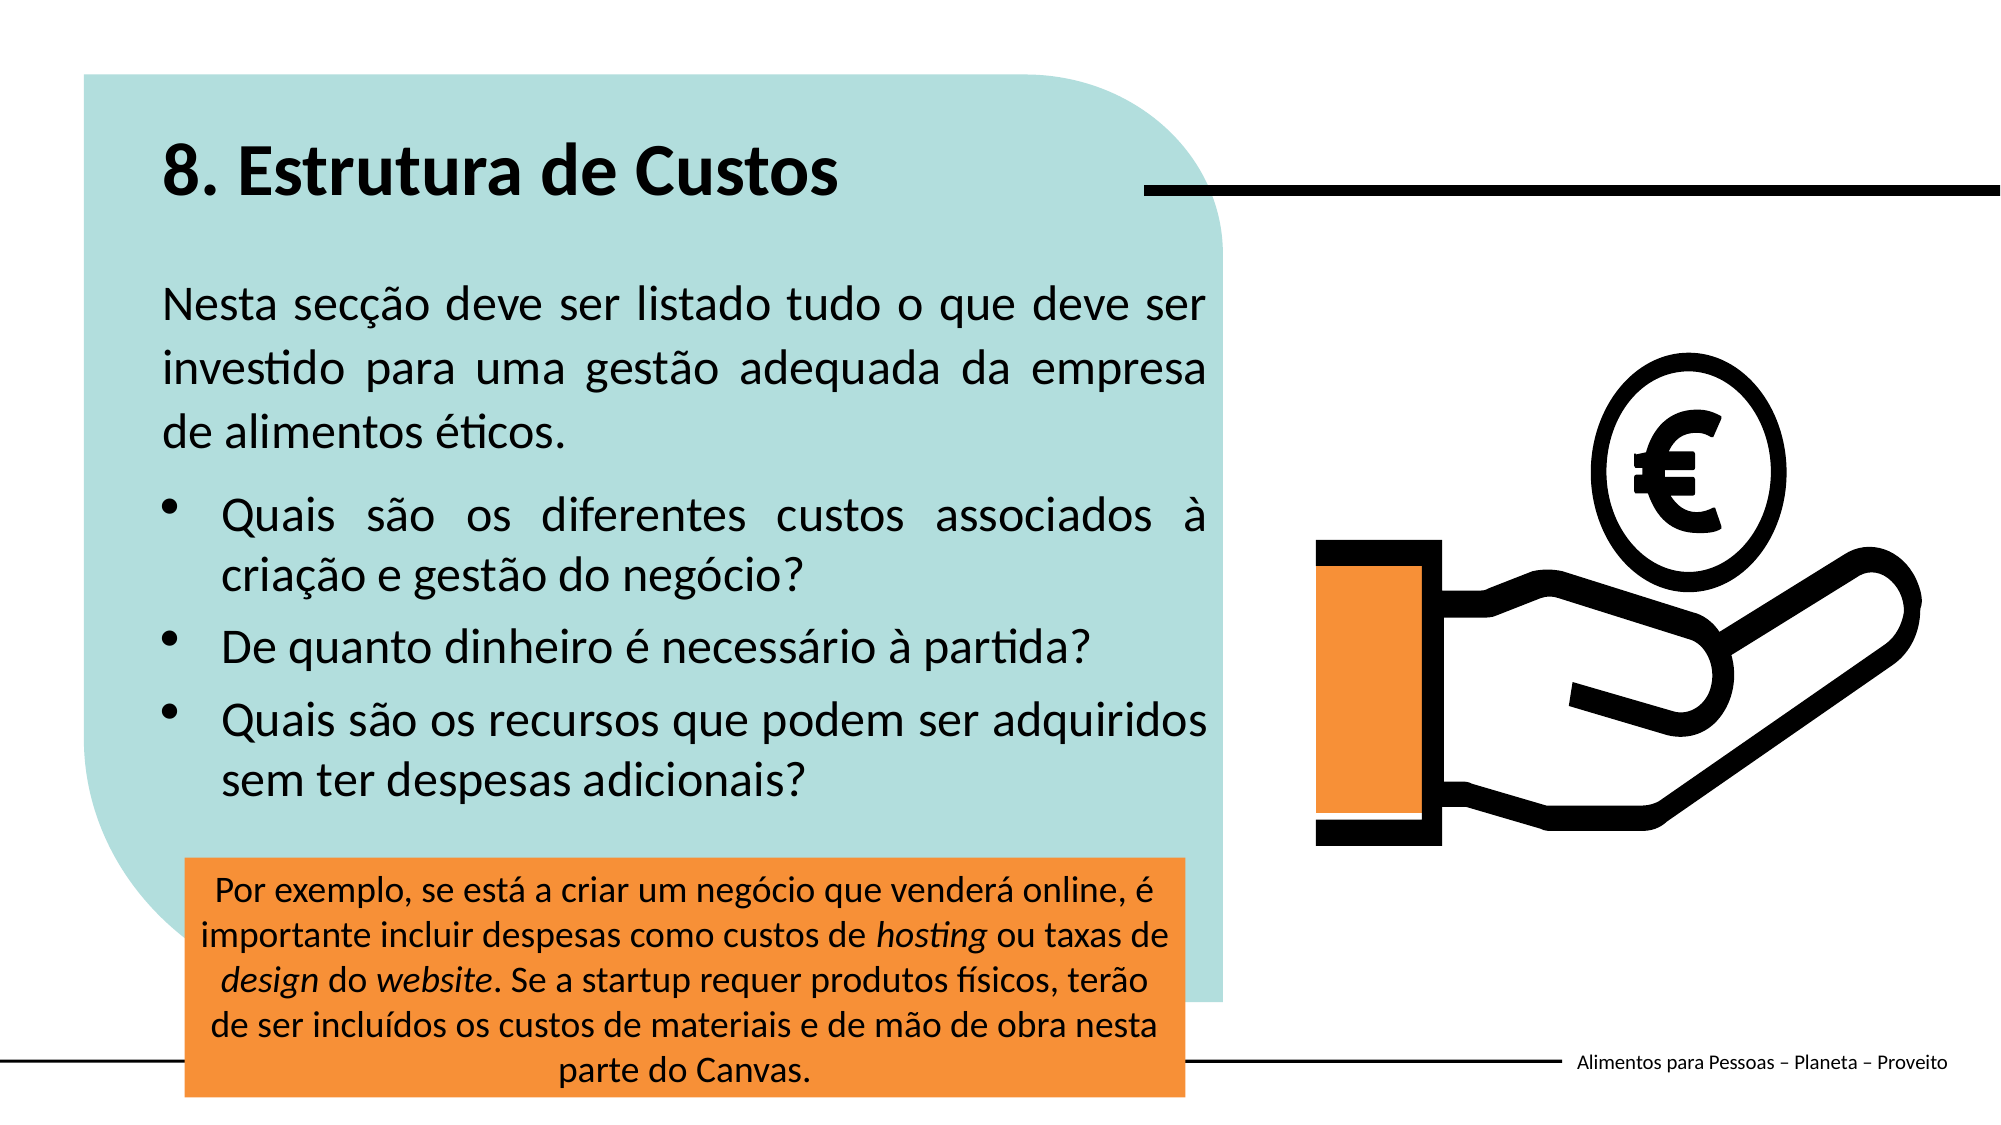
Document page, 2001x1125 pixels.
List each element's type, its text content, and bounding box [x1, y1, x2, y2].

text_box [1315, 352, 1922, 846]
list 8. Estrutura de Custos [147, 123, 967, 287]
text_box Por exemplo, se está a criar um negócio que venderá online, é importante incluir despesas como custos de hosting ou taxas de design do website. Se a startup requer produtos físicos, terão de ser incluídos os custos de materiais e de mão de obra nesta parte do Canvas. [184, 857, 1186, 1098]
list Nesta secção deve ser listado tudo o que deve ser investido para uma gestão adequada da empresa de alimentos éticos. Quais são os diferentes custos associados à criação e gestão do negócio? De quanto dinheiro é necessário à partida? Quais são os recursos que podem ser adquiridos sem ter despesas adicionais? [147, 258, 1223, 921]
